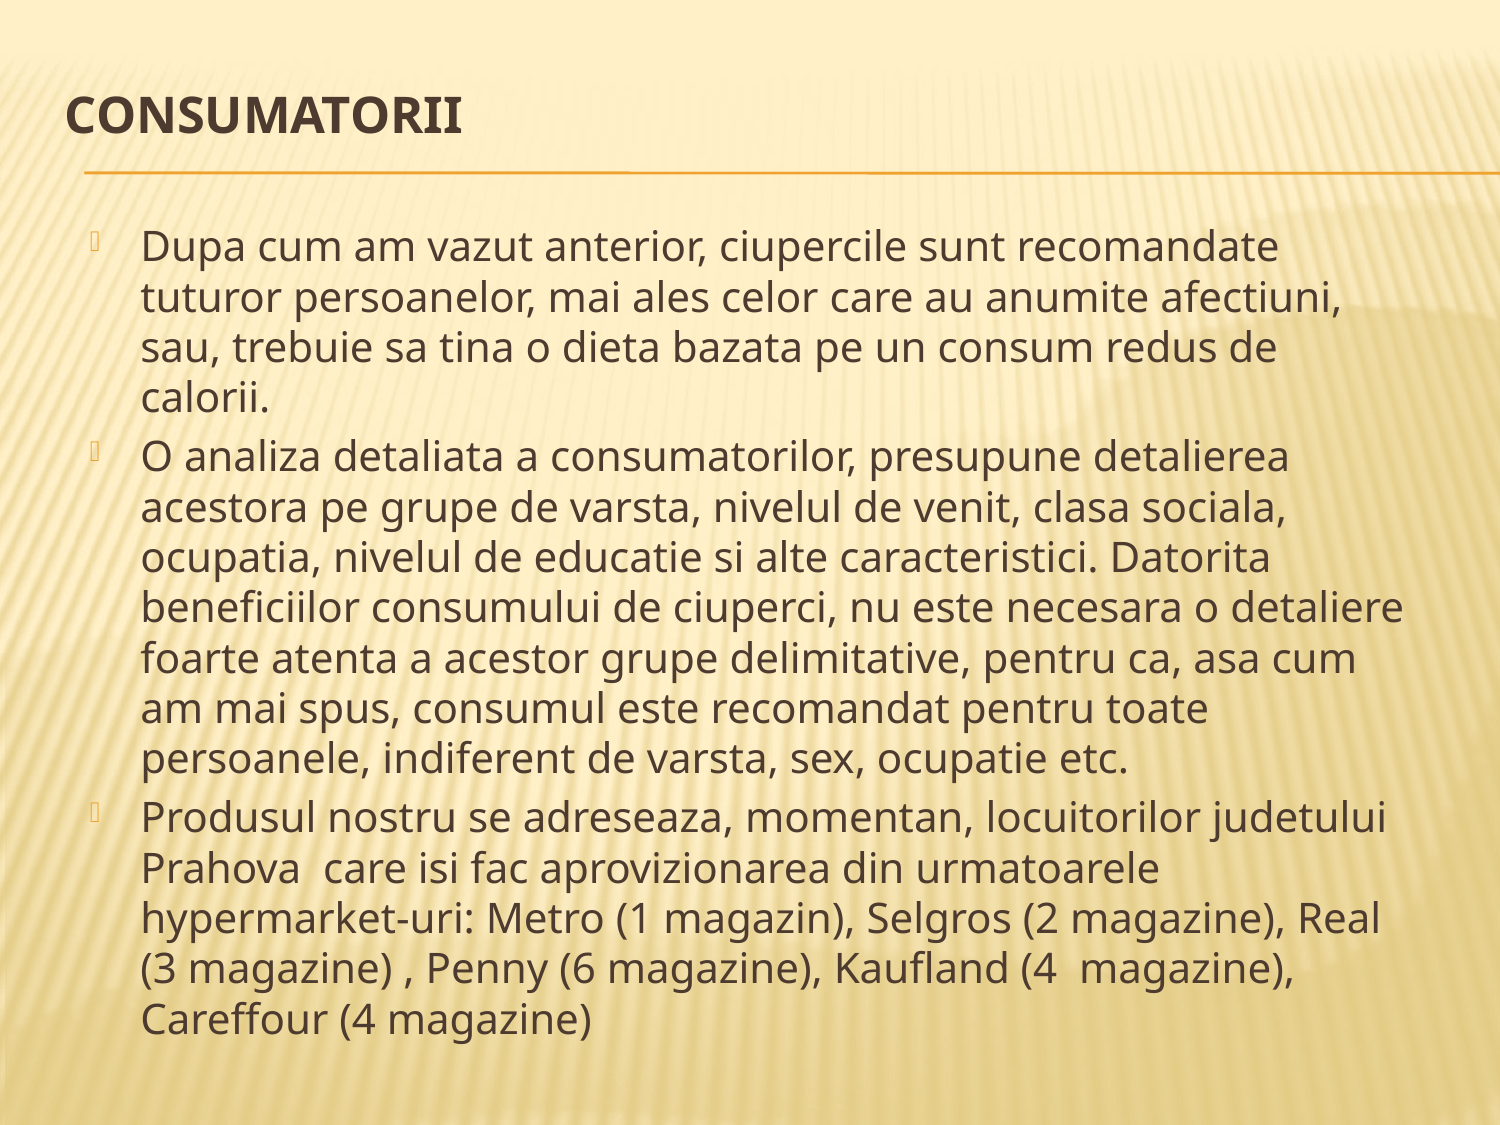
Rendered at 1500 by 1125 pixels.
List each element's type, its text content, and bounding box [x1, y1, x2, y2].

list Dupa cum am vazut anterior, ciupercile sunt recomandate tuturor persoanelor, mai ales celor care au anumite afectiuni, sau, trebuie sa tina o dieta bazata pe un consum redus de calorii. O analiza detaliata a consumatorilor, presupune detalierea acestora pe grupe de varsta, nivelul de venit, clasa sociala, ocupatia, nivelul de educatie si alte caracteristici. Datorita beneficiilor consumului de ciuperci, nu este necesara o detaliere foarte atenta a acestor grupe delimitative, pentru ca, asa cum am mai spus, consumul este recomandat pentru toate persoanele, indiferent de varsta, sex, ocupatie etc. Produsul nostru se adreseaza, momentan, locuitorilor judetului Prahova care isi fac aprovizionarea din urmatoarele hypermarket-uri: Metro (1 magazin), Selgros (2 magazine), Real (3 magazine) , Penny (6 magazine), Kaufland (4 magazine), Careffour (4 magazine) [75, 212, 1425, 1063]
title Consumatorii [50, 75, 1475, 213]
